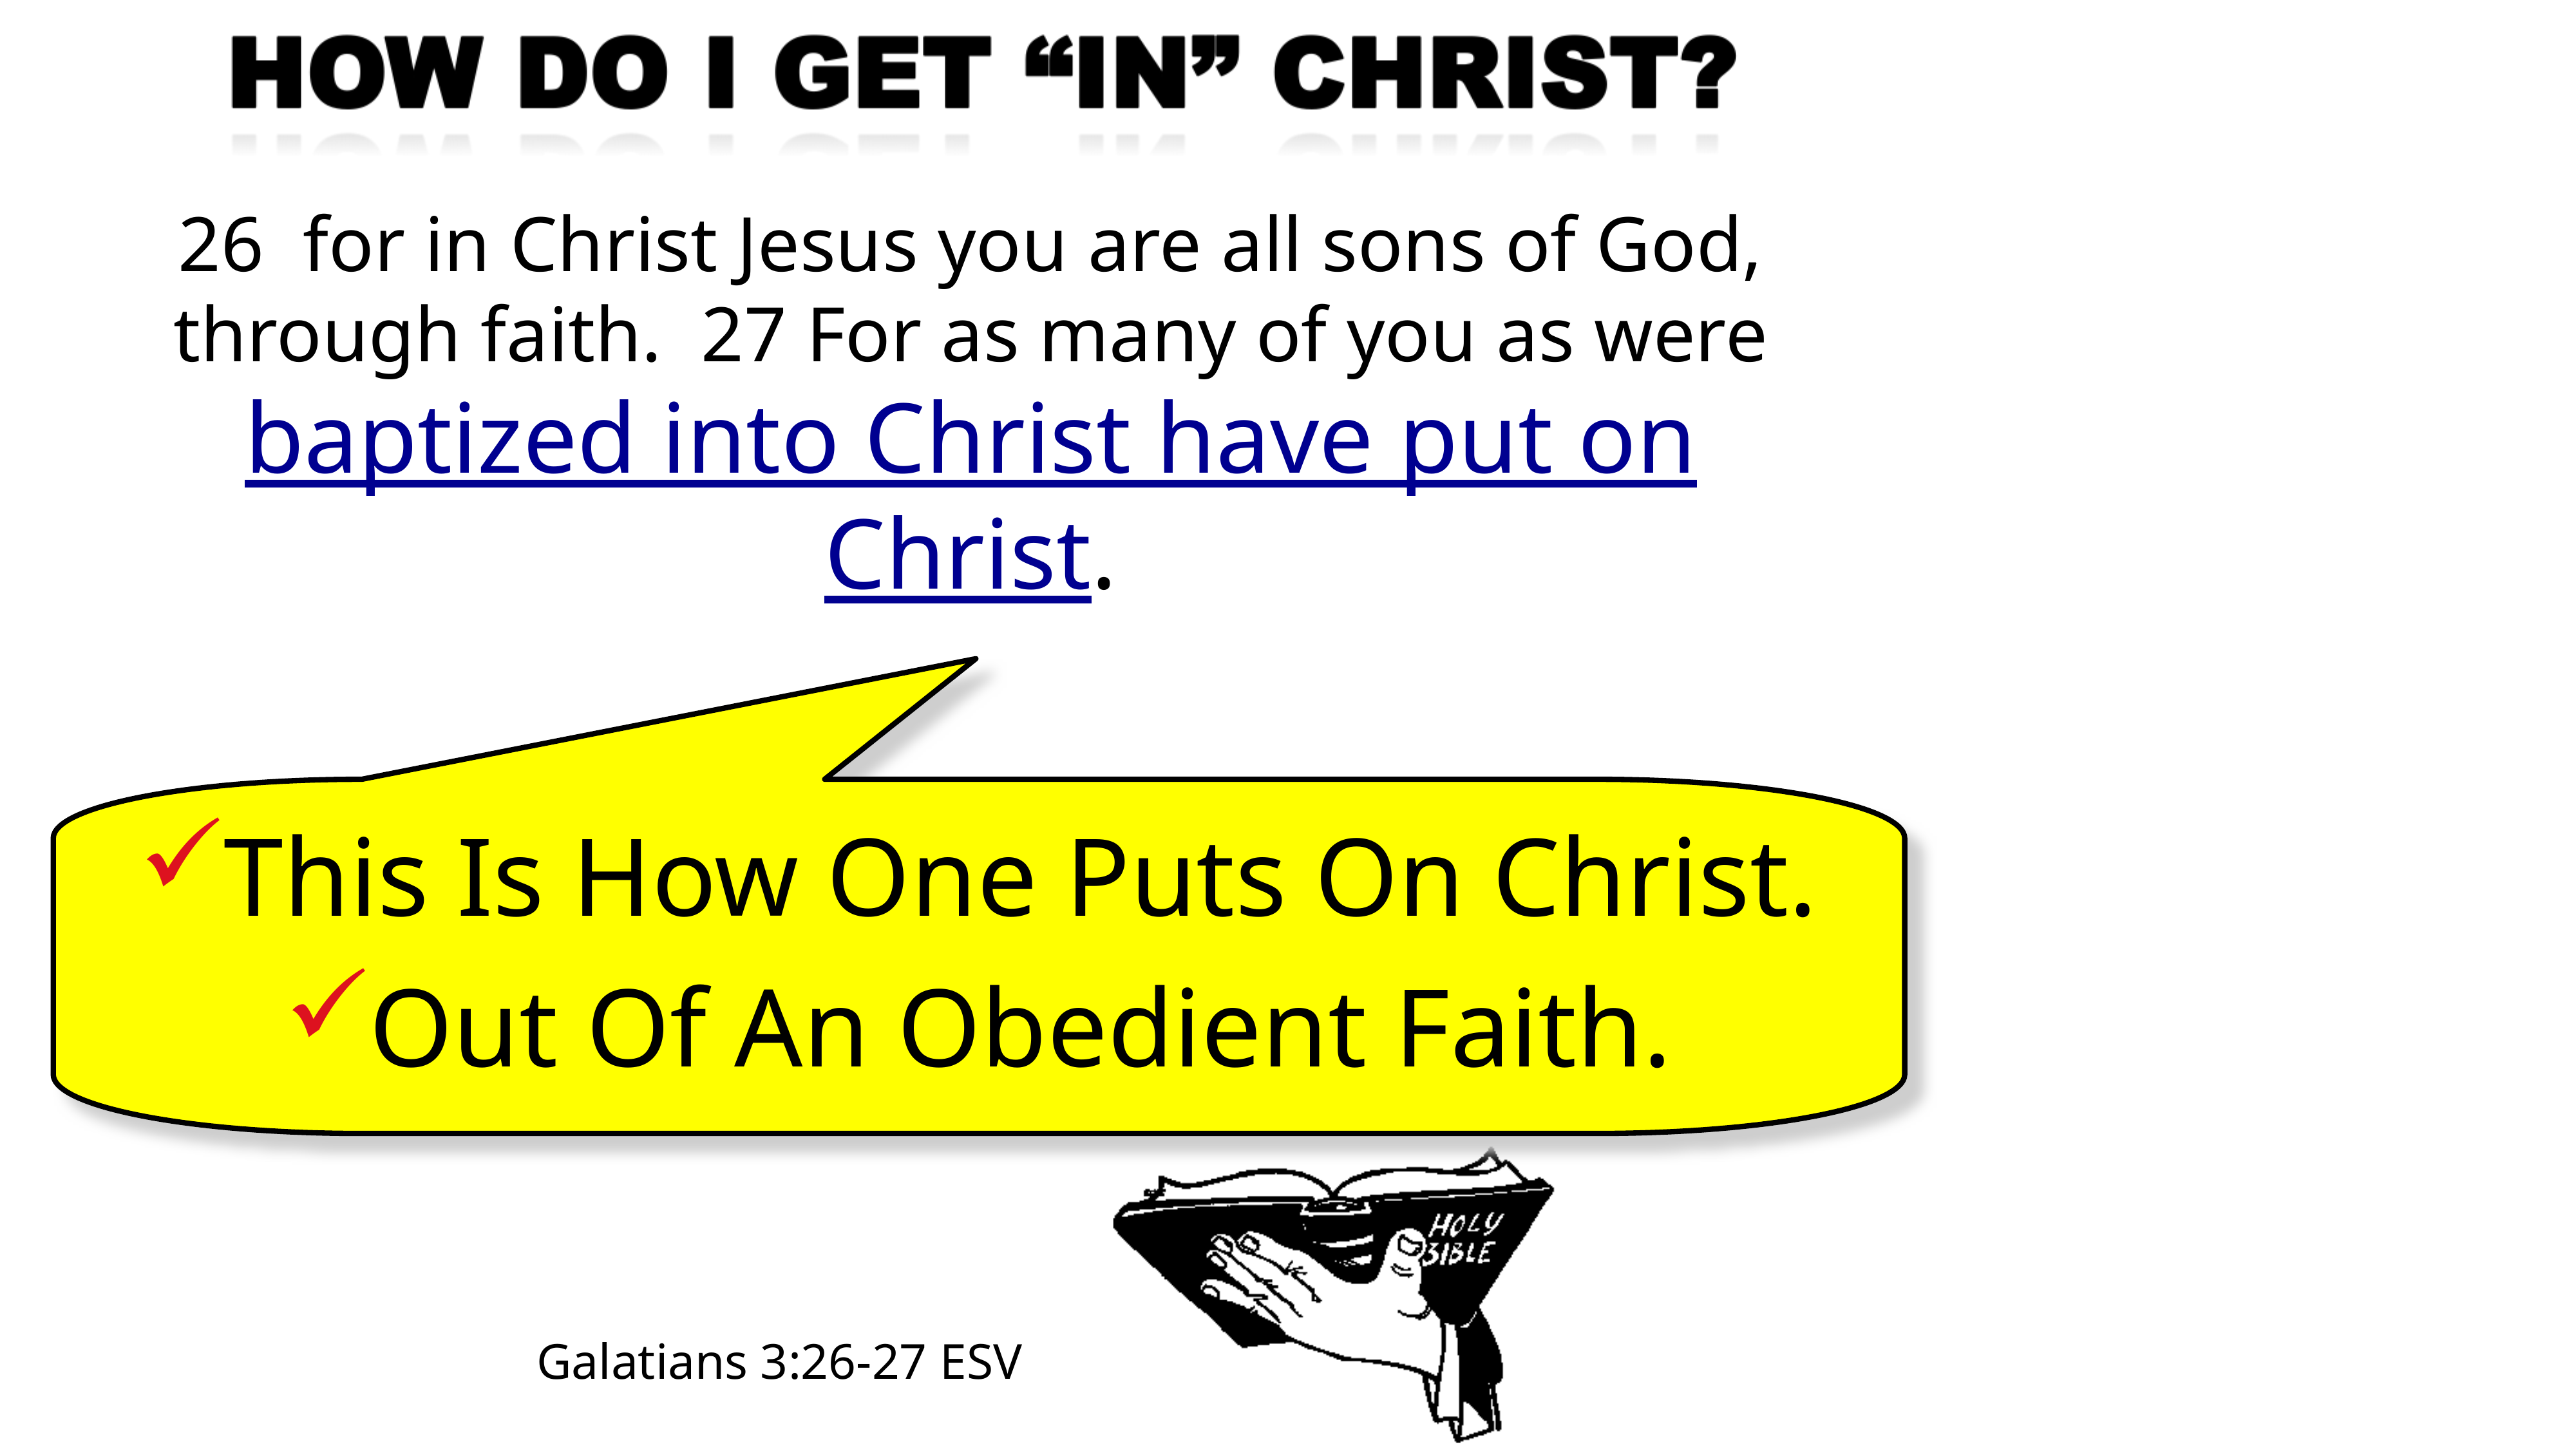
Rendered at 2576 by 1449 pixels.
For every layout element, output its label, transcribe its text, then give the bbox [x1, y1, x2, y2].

text_box 26 for in Christ Jesus you are all sons of God, through faith. 27 For as many of you as were baptized into Christ have put on Christ. [126, 186, 1817, 618]
picture [1111, 1141, 1559, 1449]
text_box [53, 658, 1905, 1134]
picture [198, 0, 1766, 236]
text_box Galatians 3:26-27 ESV [180, 1321, 1111, 1399]
